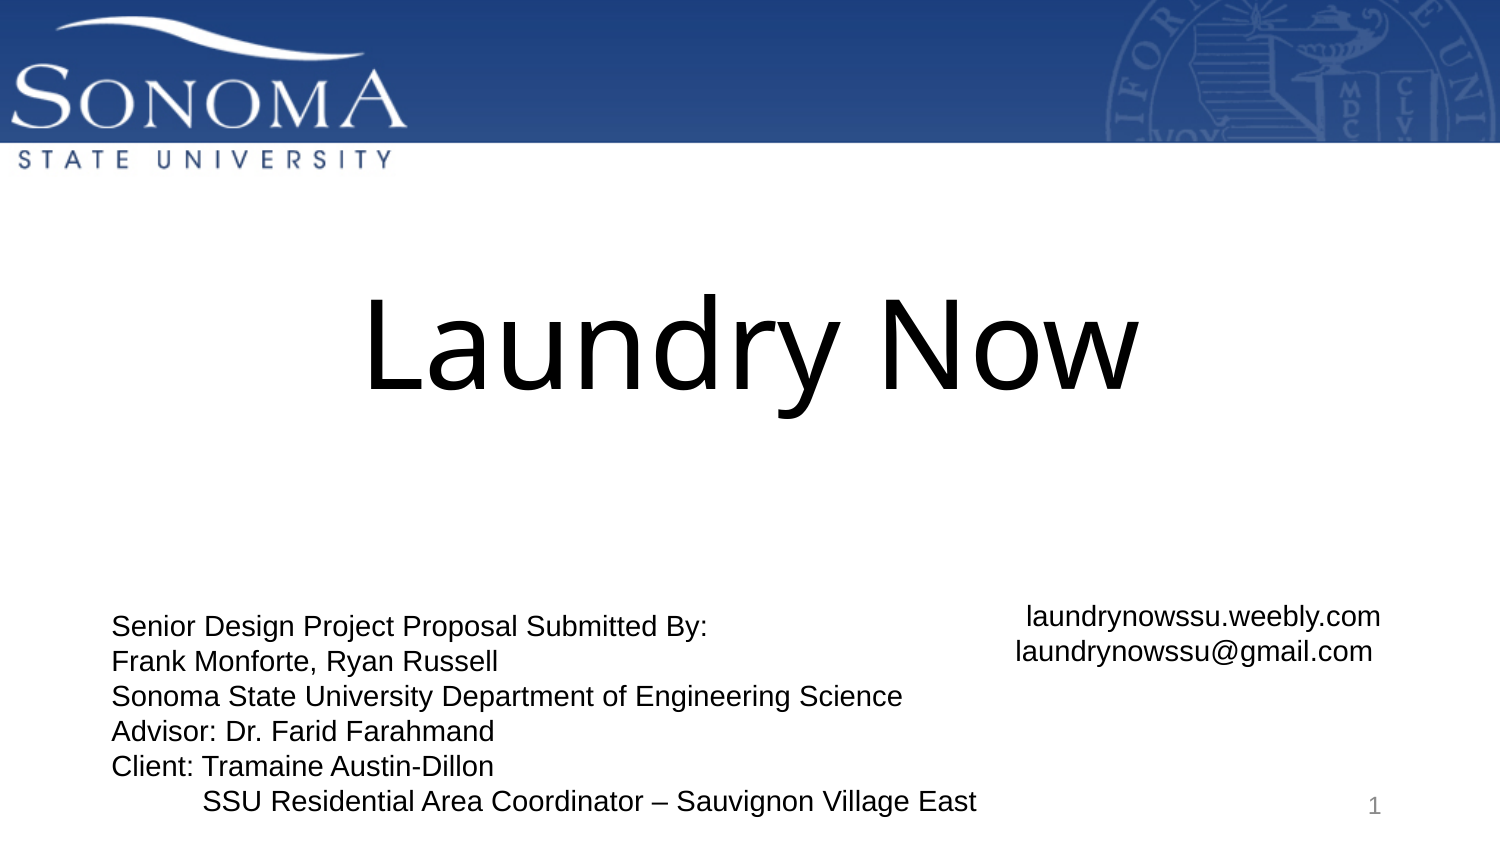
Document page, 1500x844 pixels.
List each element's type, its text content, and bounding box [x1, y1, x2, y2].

picture [0, 0, 1500, 177]
title Laundry Now [187, 177, 1313, 432]
slide_number 1 [1059, 782, 1397, 828]
text_box Senior Design Project Proposal Submitted By: Frank Monforte, Ryan Russell Sonoma State University Department of Engineering Science Advisor: Dr. Farid Farahmand Client: Tramaine Austin-Dillon SSU Residential Area Coordinator – Sauvignon Village East [96, 592, 1034, 844]
text_box laundrynowssu.weebly.com laundrynowssu@gmail.com [950, 582, 1397, 686]
